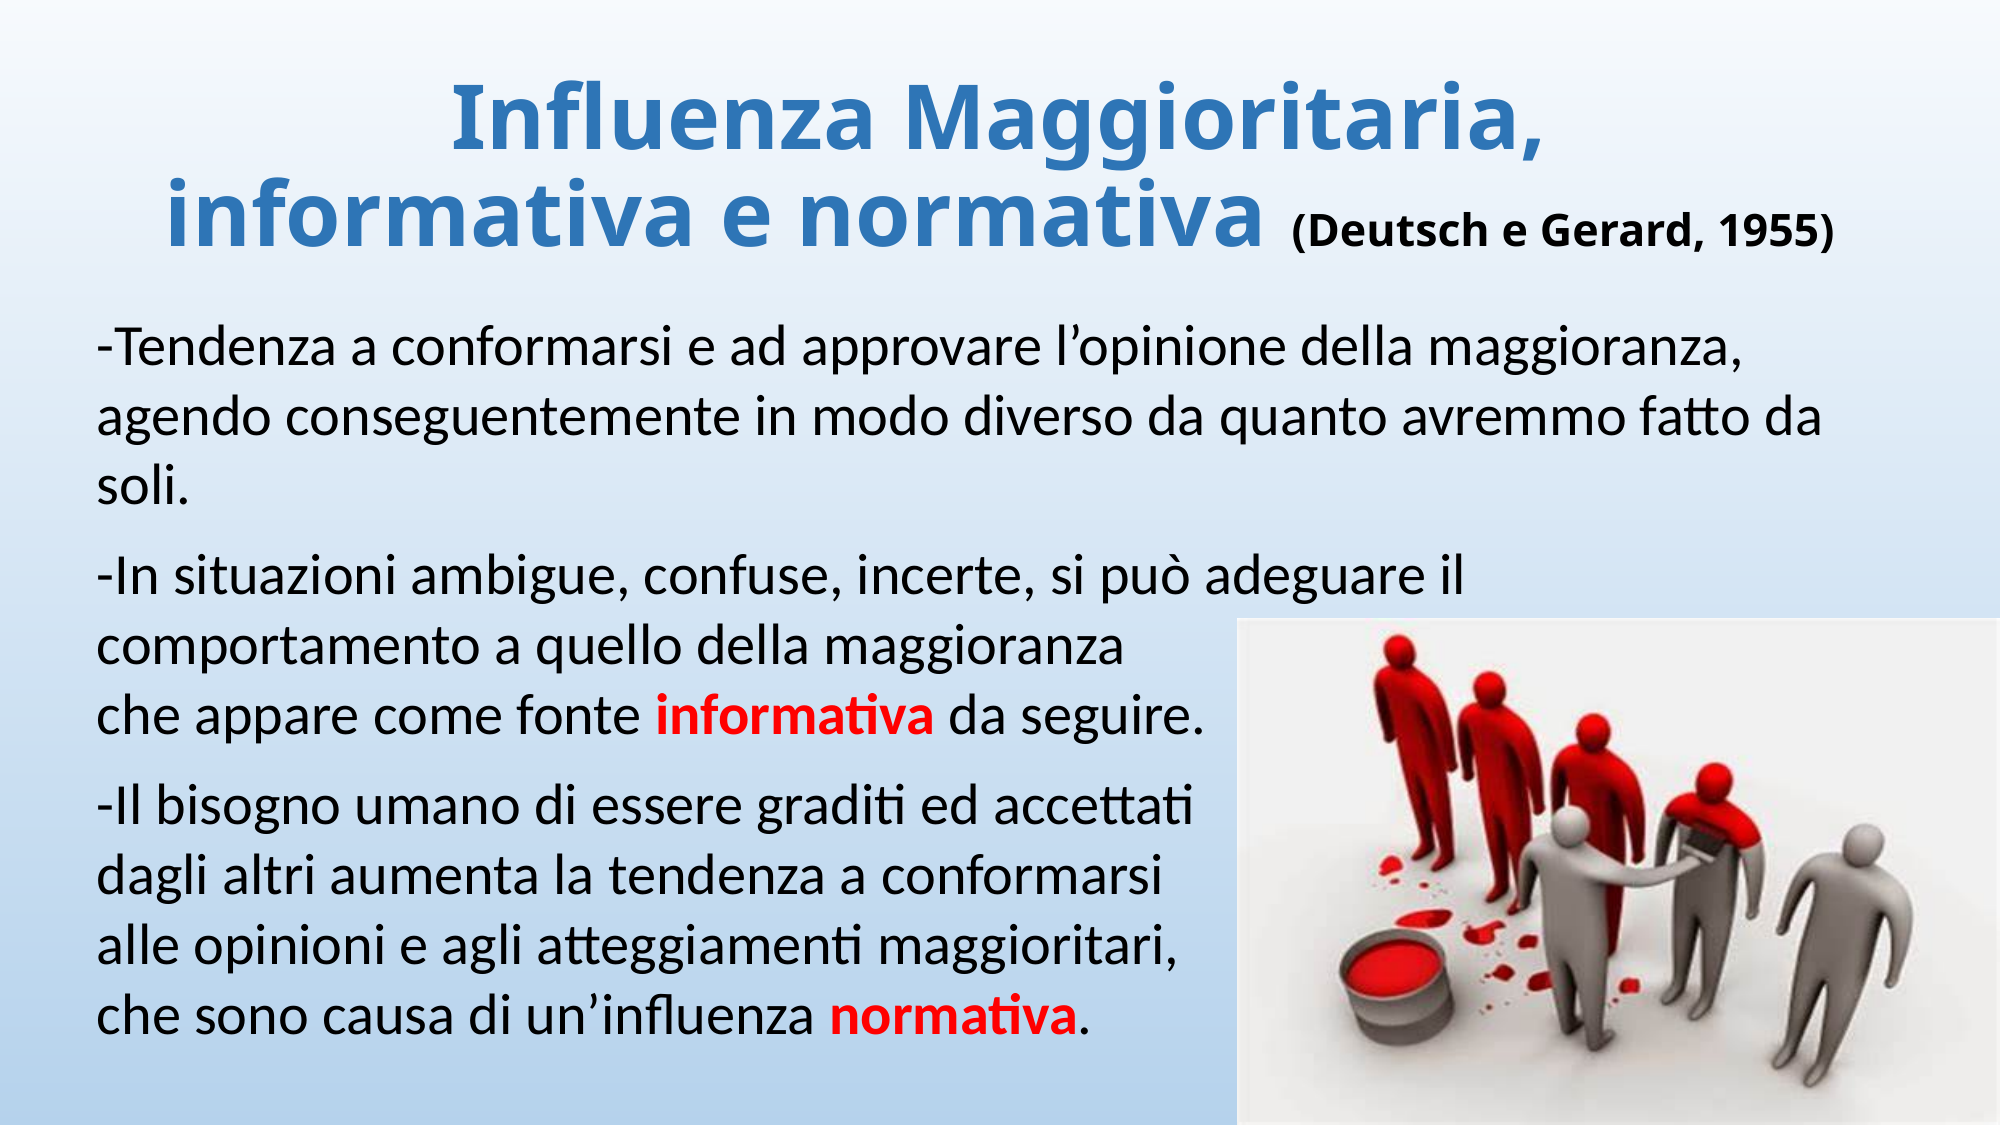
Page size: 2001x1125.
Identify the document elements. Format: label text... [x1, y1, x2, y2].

list -Tendenza a conformarsi e ad approvare l’opinione della maggioranza, agendo conseguentemente in modo diverso da quanto avremmo fatto da soli. -In situazioni ambigue, confuse, incerte, si può adeguare il comportamento a quello della maggioranza che appare come fonte informativa da seguire. -Il bisogno umano di essere graditi ed accettati dagli altri aumenta la tendenza a conformarsi alle opinioni e agli atteggiamenti maggioritari, che sono causa di un’influenza normativa. [81, 299, 1863, 1088]
picture [1236, 618, 2000, 1125]
title Influenza Maggioritaria, informativa e normativa (Deutsch e Gerard, 1955) [137, 59, 1863, 278]
